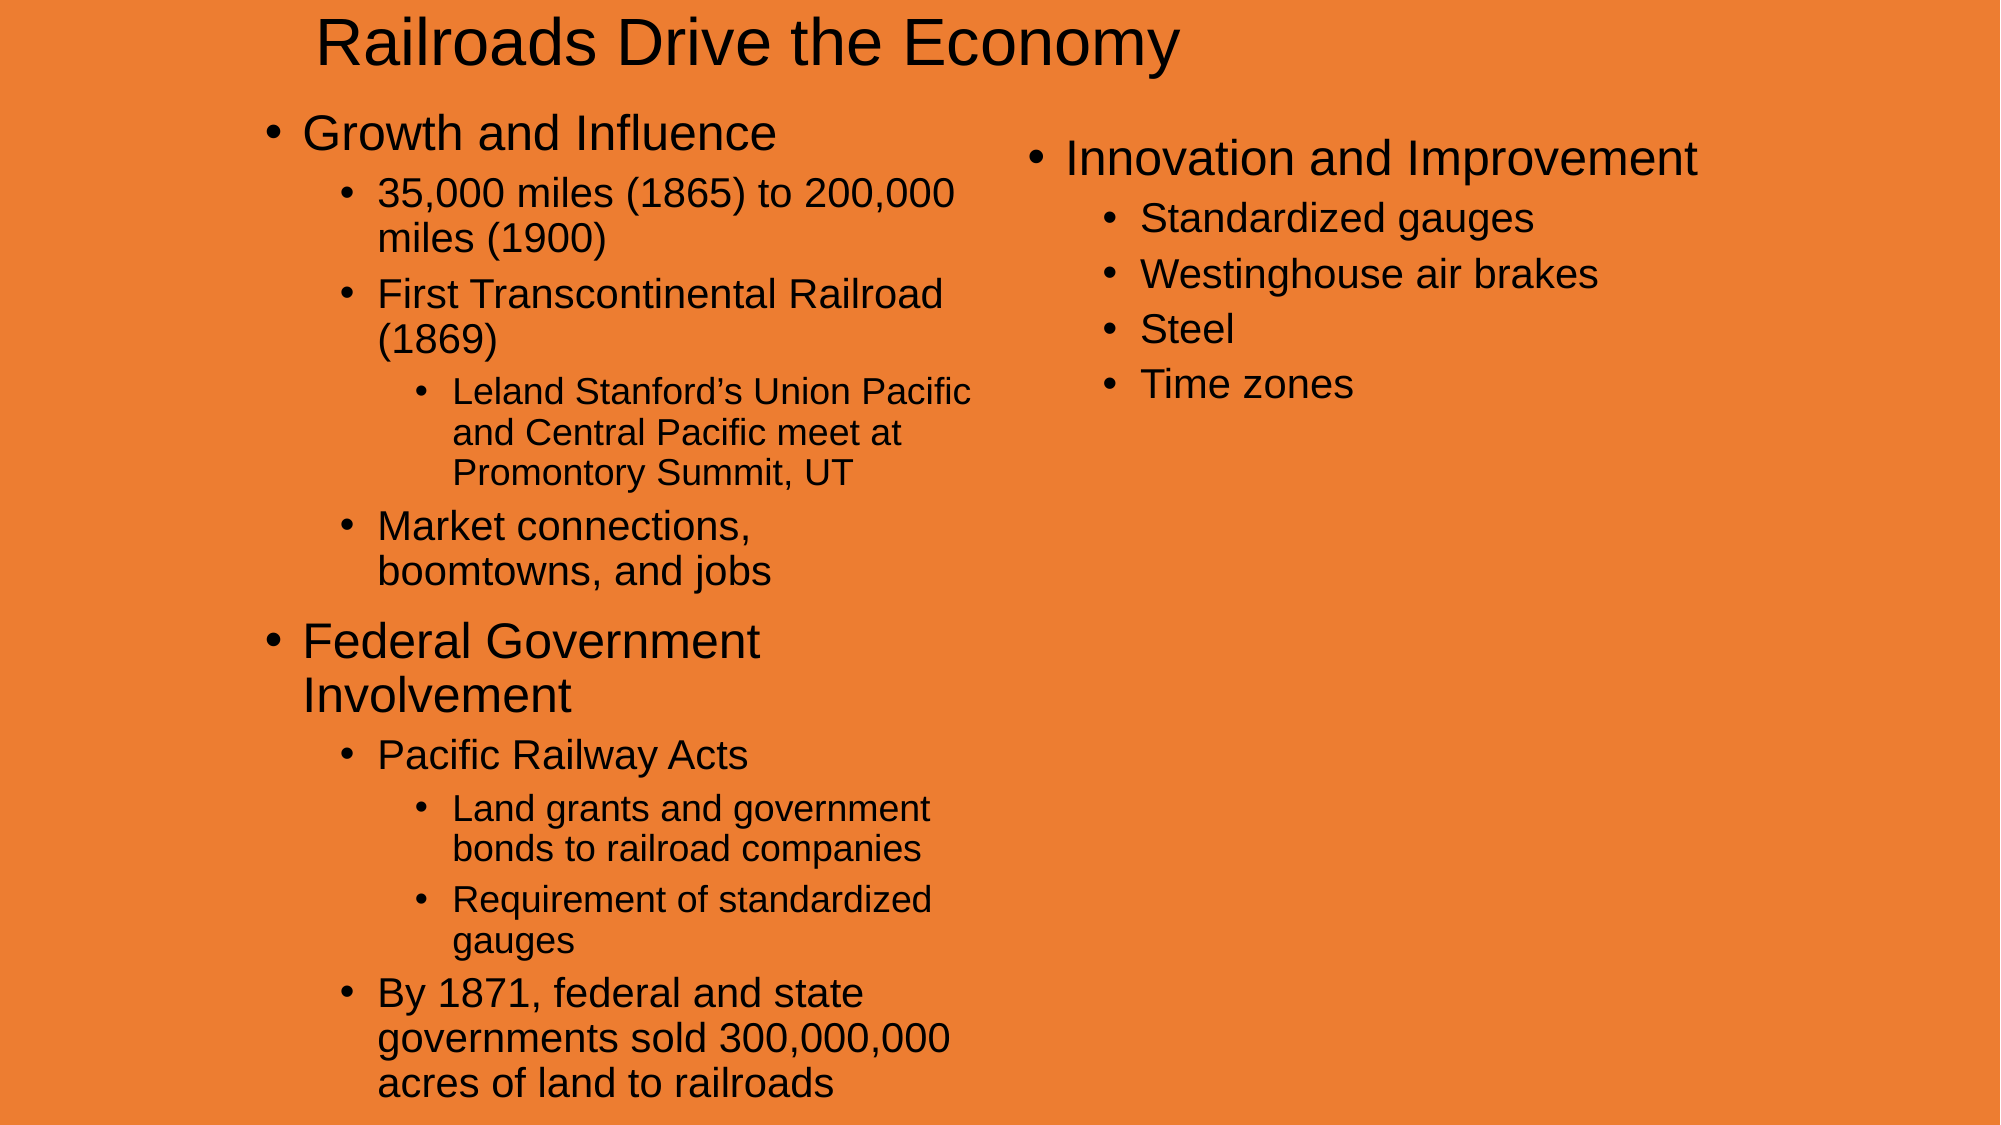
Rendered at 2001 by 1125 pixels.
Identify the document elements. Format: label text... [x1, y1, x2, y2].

list Innovation and Improvement Standardized gauges Westinghouse air brakes Steel Time zones [1012, 125, 1750, 450]
title Railroads Drive the Economy [300, 0, 1701, 88]
list Growth and Influence 35,000 miles (1865) to 200,000 miles (1900) First Transcontinental Railroad (1869) Leland Stanford’s Union Pacific and Central Pacific meet at Promontory Summit, UT Market connections, boomtowns, and jobs Federal Government Involvement Pacific Railway Acts Land grants and government bonds to railroad companies Requirement of standardized gauges By 1871, federal and state governments sold 300,000,000 acres of land to railroads [249, 99, 1000, 1125]
